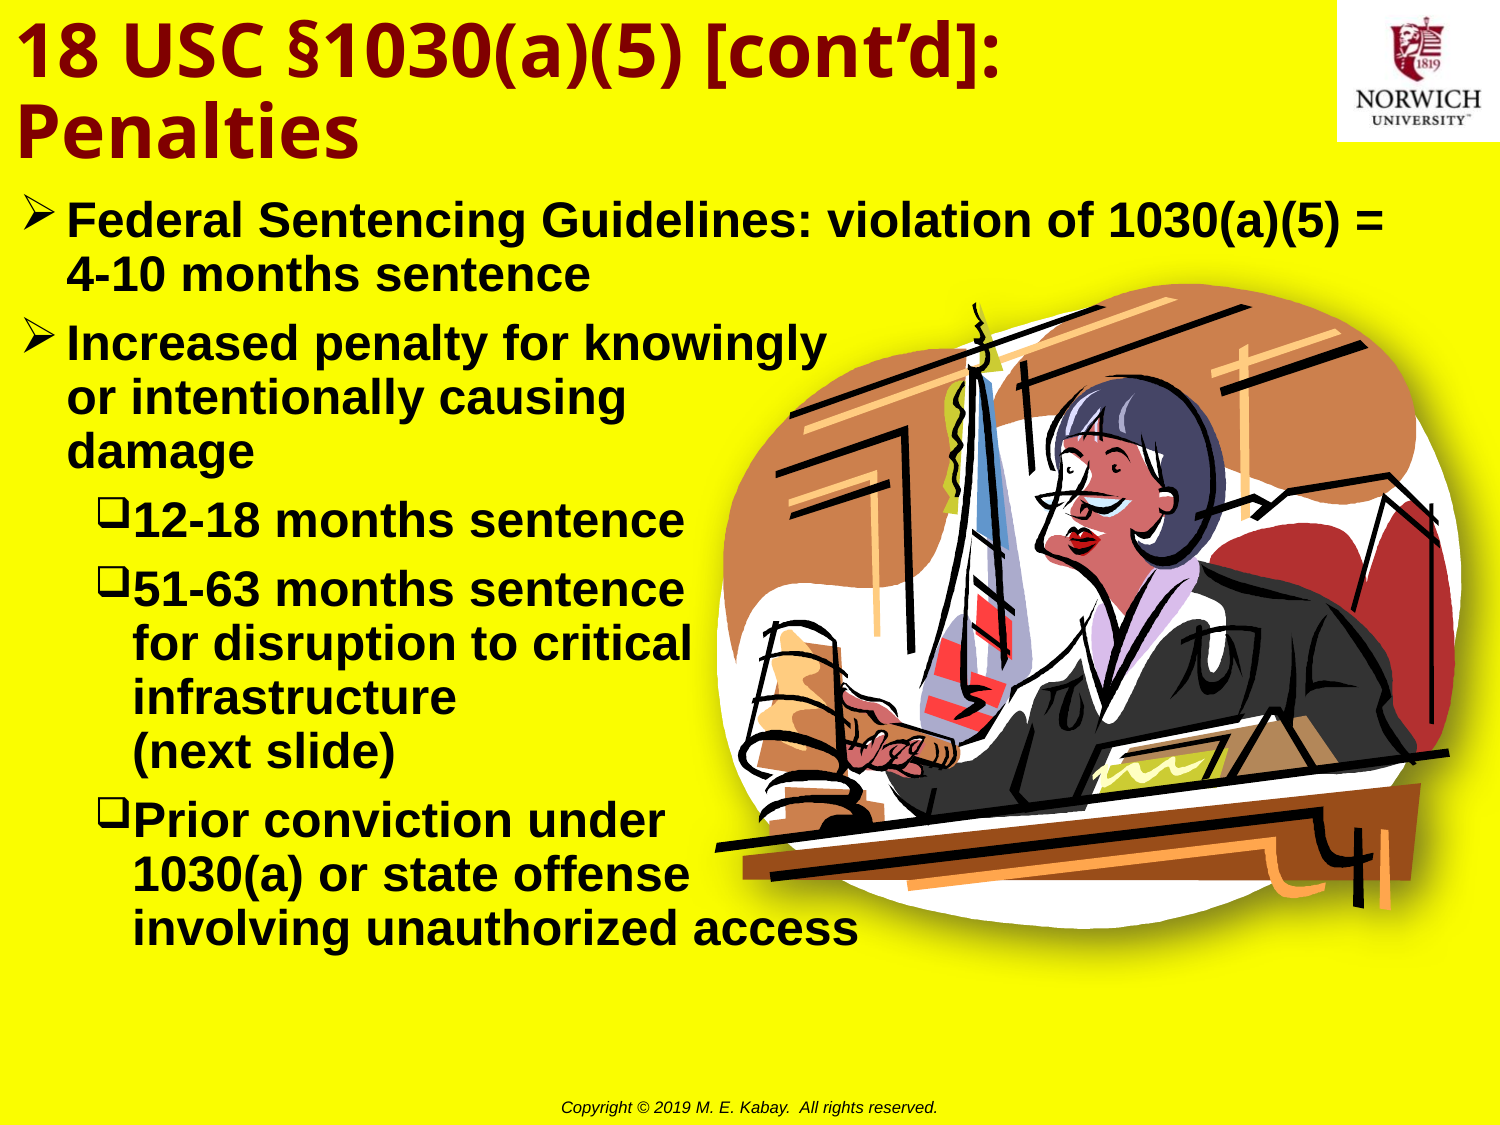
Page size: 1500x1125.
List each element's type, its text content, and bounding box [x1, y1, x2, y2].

picture [706, 274, 1470, 938]
list Federal Sentencing Guidelines: violation of 1030(a)(5) = 4-10 months sentence Increased penalty for knowingly or intentionally causing damage 12-18 months sentence 51-63 months sentence for disruption to critical infrastructure (next slide) Prior conviction under 1030(a) or state offense involving unauthorized access [4, 186, 1500, 1066]
title 18 USC §1030(a)(5) [cont’d]: Penalties [0, 0, 1338, 188]
picture [1338, 0, 1500, 142]
